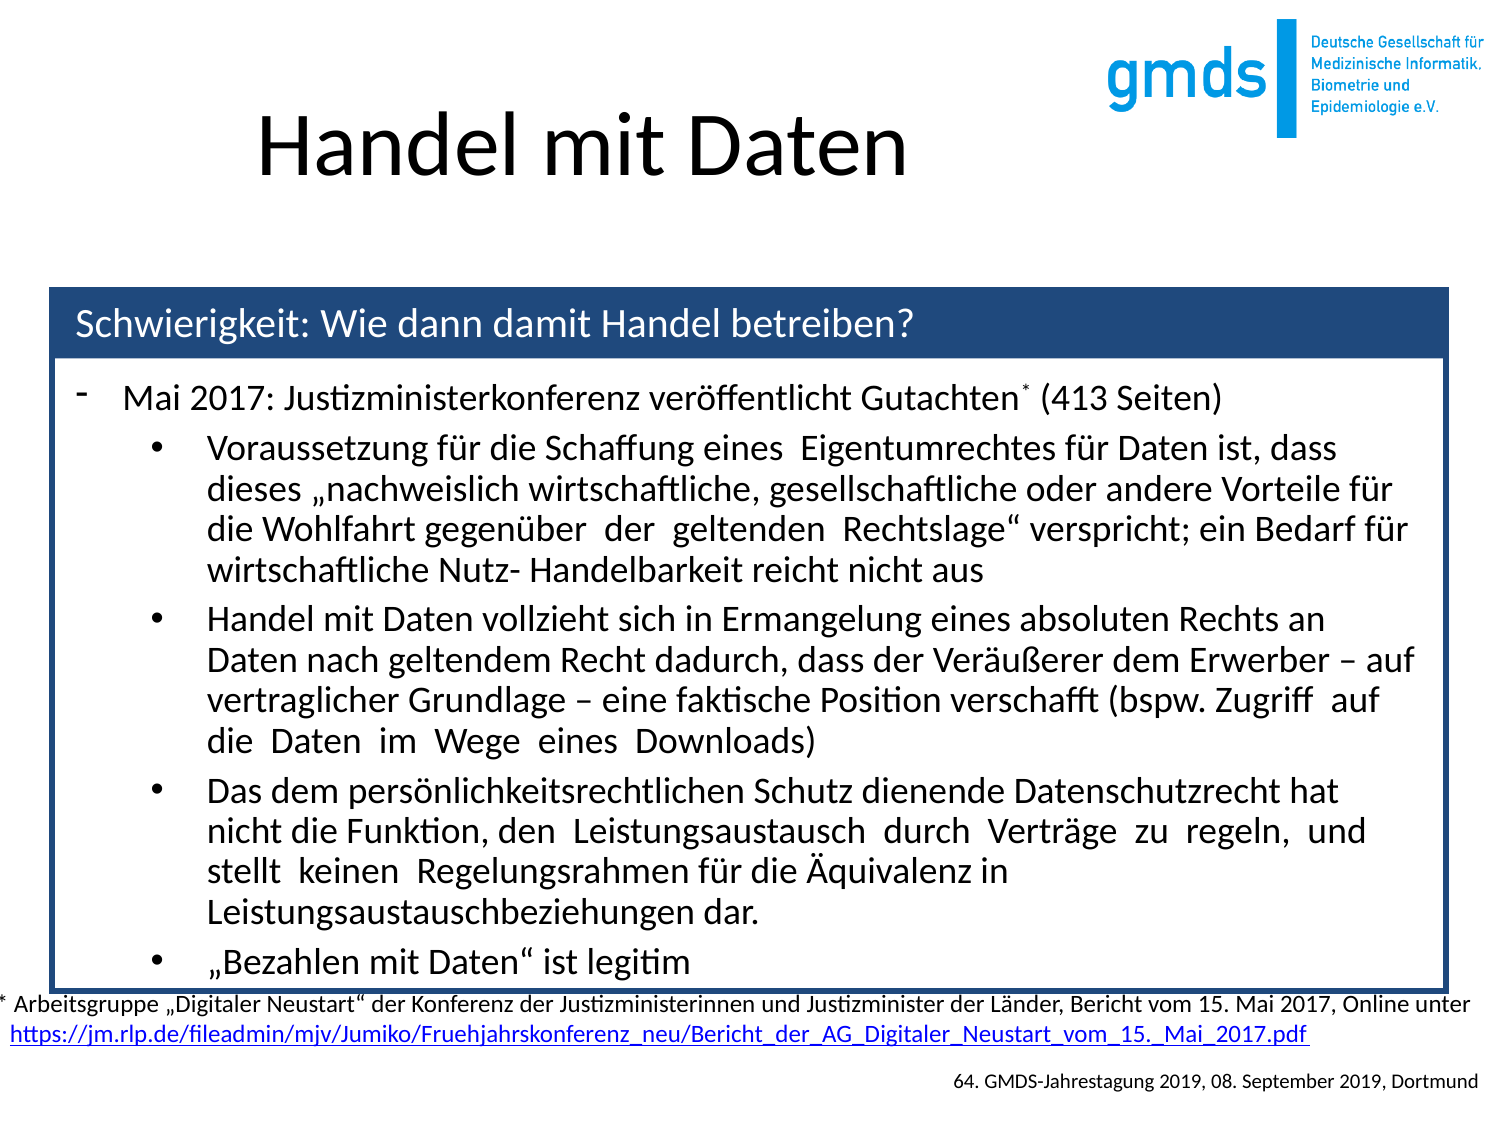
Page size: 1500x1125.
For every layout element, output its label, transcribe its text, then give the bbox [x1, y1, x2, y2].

picture [1108, 19, 1276, 138]
picture [1297, 19, 1484, 138]
text_box Schwierigkeit: Wie dann damit Handel betreiben? [51, 289, 1447, 359]
picture [1116, 68, 1129, 89]
text_box * Arbeitsgruppe „Digitaler Neustart“ der Konferenz der Justizministerinnen und Justizminister der Länder, Bericht vom 15. Mai 2017, Online unter https://jm.rlp.de/fileadmin/mjv/Jumiko/Fruehjahrskonferenz_neu/Bericht_der_AG_Digitaler_Neustart_vom_15._Mai_2017.pdf [0, 987, 1500, 1048]
title Handel mit Daten [75, 45, 1093, 233]
text_box 64. GMDS-Jahrestagung 2019, 08. September 2019, Dortmund [670, 1063, 1494, 1106]
text_box Mai 2017: Justizministerkonferenz veröffentlicht Gutachten* (413 Seiten) Voraussetzung für die Schaffung eines Eigentumrechtes für Daten ist, dass dieses „nachweislich wirtschaftliche, gesellschaftliche oder andere Vorteile für die Wohlfahrt gegenüber der geltenden Rechtslage“ verspricht; ein Bedarf für wirtschaftliche Nutz- Handelbarkeit reicht nicht aus Handel mit Daten vollzieht sich in Ermangelung eines absoluten Rechts an Daten nach geltendem Recht dadurch, dass der Veräußerer dem Erwerber – auf vertraglicher Grundlage – eine faktische Position verschafft (bspw. Zugriff auf die Daten im Wege eines Downloads) Das dem persönlichkeitsrechtlichen Schutz dienende Datenschutzrecht hat nicht die Funktion, den Leistungsaustausch durch Verträge zu regeln, und stellt keinen Regelungsrahmen für die Äquivalenz in Leistungsaustauschbeziehungen dar. „Bezahlen mit Daten“ ist legitim [51, 359, 1447, 987]
